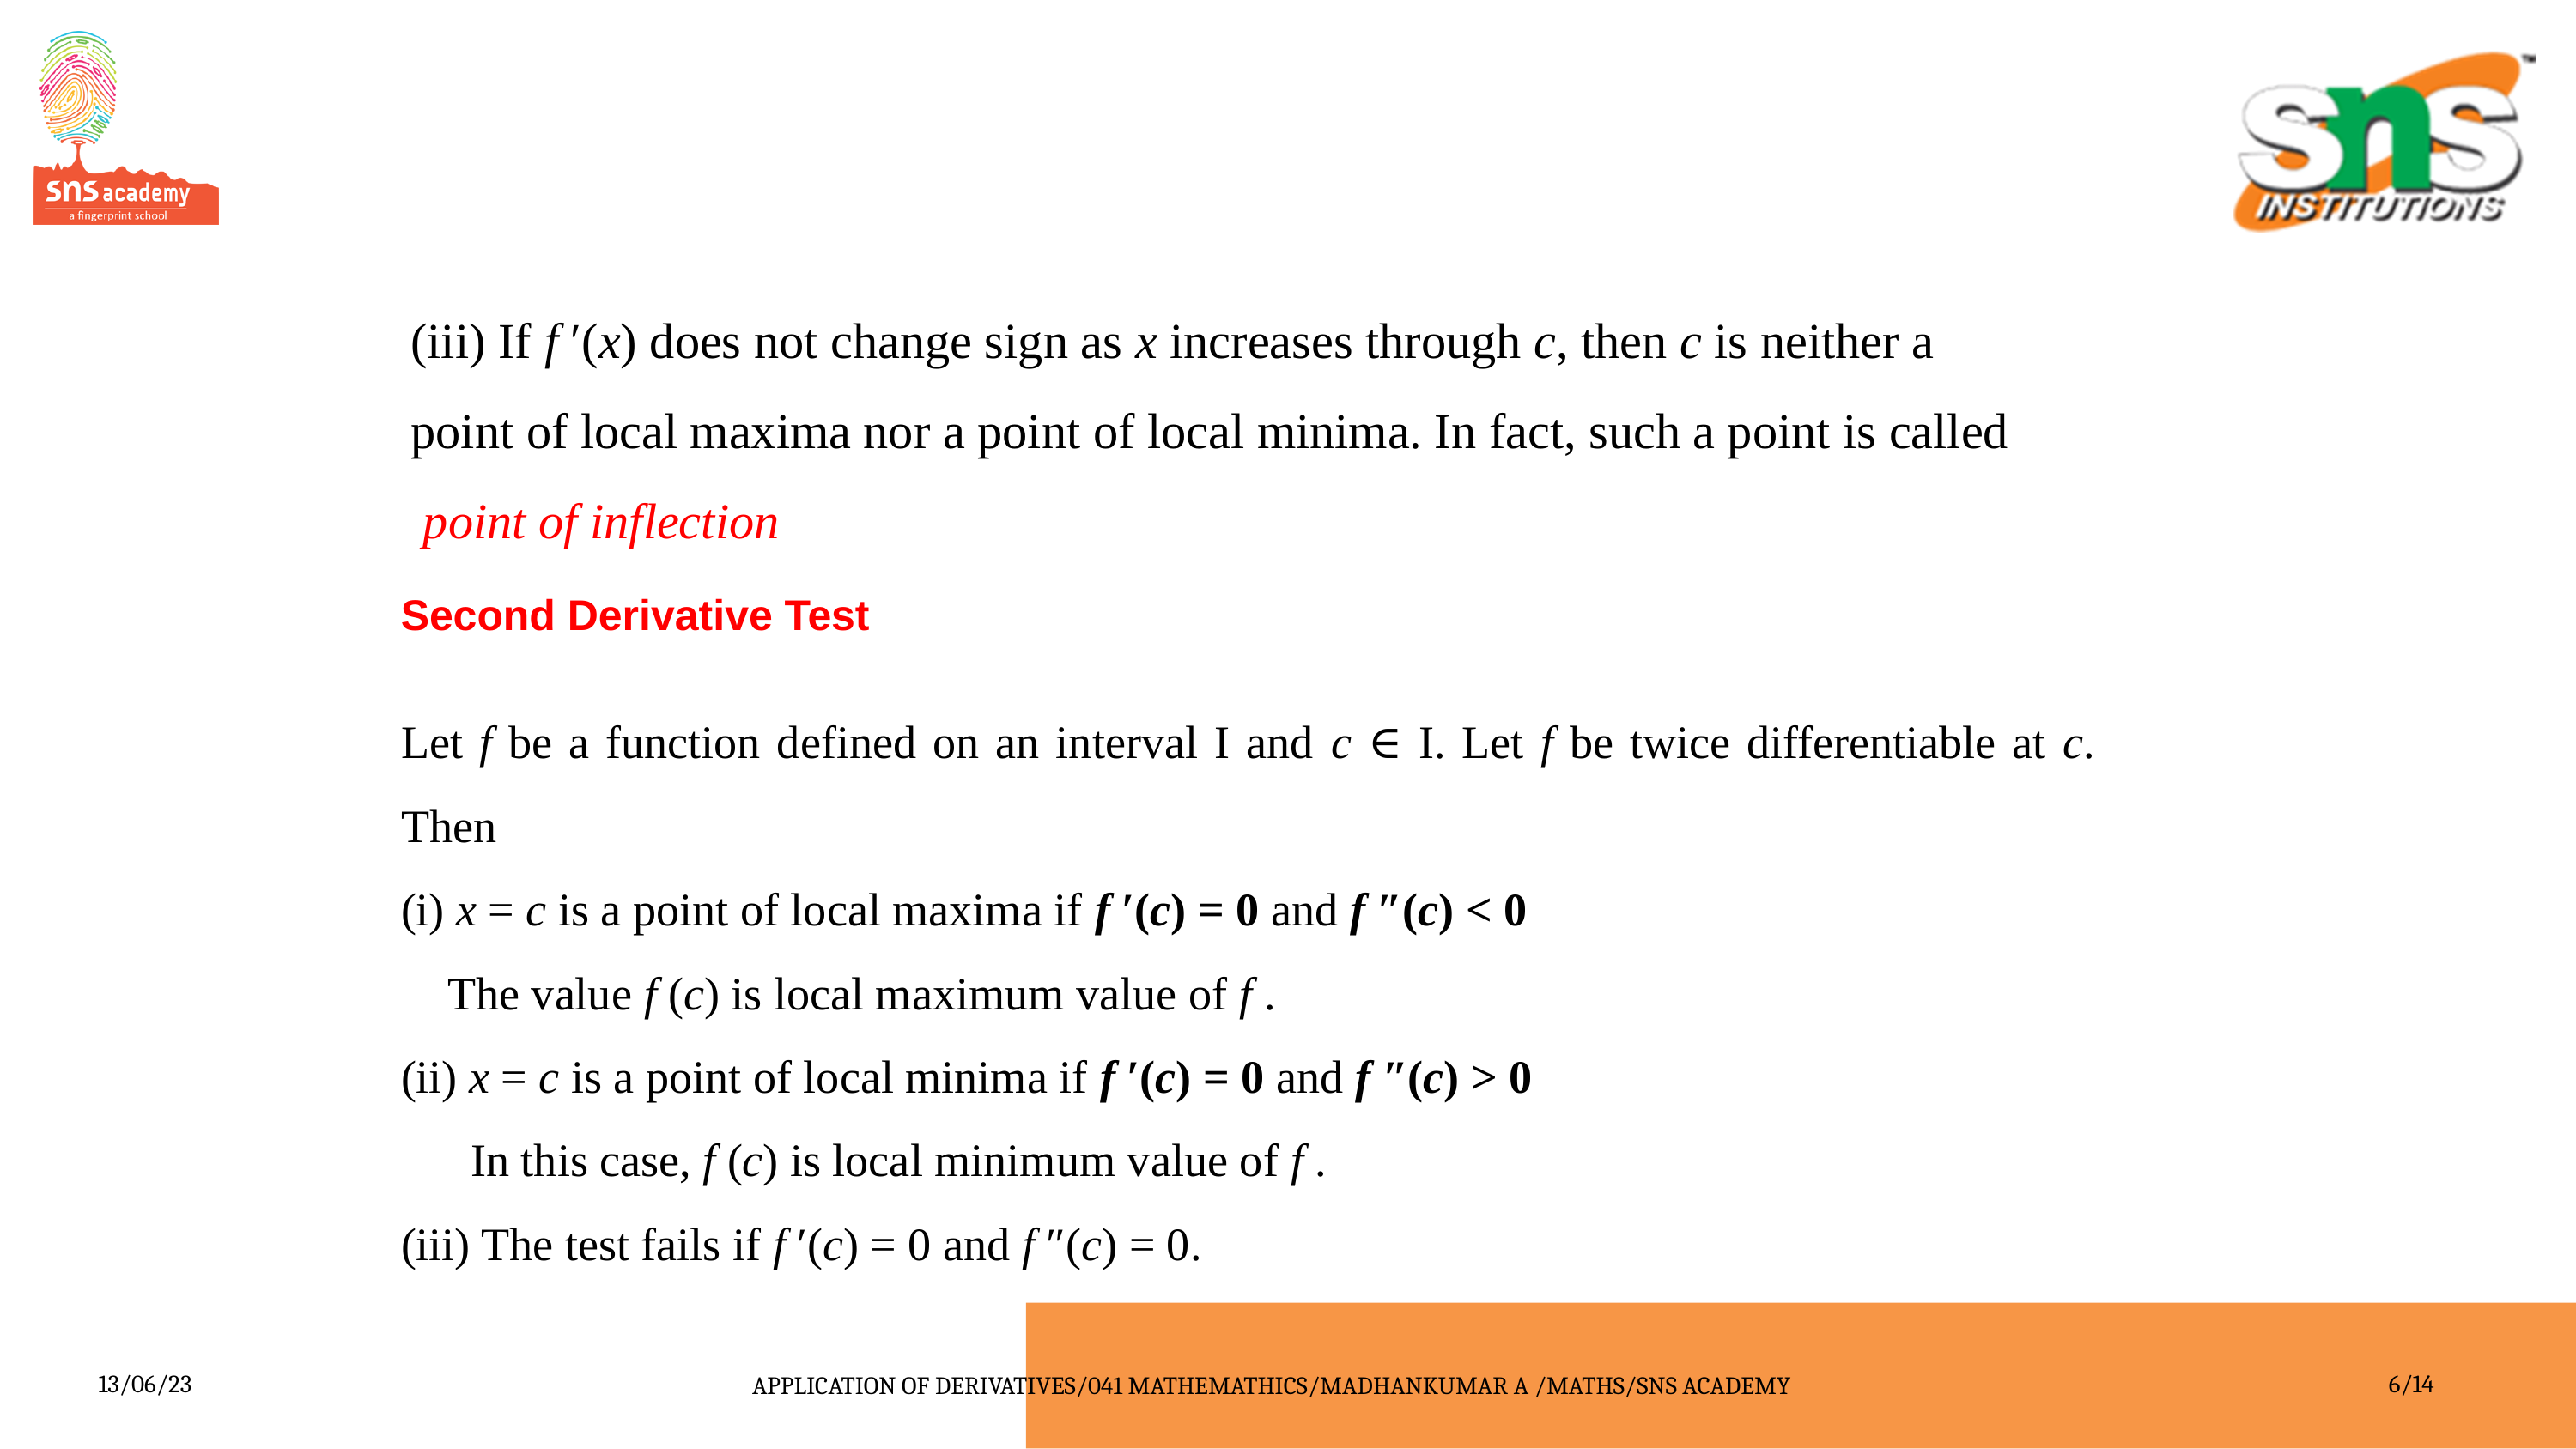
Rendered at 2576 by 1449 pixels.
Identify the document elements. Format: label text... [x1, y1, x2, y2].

picture [33, 31, 219, 225]
text_box Let f be a function defined on an interval I and c ∈ I. Let f be twice differentiable at c. Then (i) x = c is a point of local maxima if f ′(c) = 0 and f ″(c) < 0 The value f (c) is local maximum value of f . (ii) x = c is a point of local minima if f ′(c) = 0 and f ″(c) > 0 In this case, f (c) is local minimum value of f . (iii) The test fails if f ′(c) = 0 and f ″(c) = 0. [388, 677, 2108, 1276]
slide_number 6/14 [2146, 1357, 2447, 1410]
text_box Second Derivative Test [388, 581, 1966, 646]
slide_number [85, 1357, 386, 1410]
picture [2233, 50, 2536, 233]
text_box [1025, 1302, 2576, 1449]
text_box (iii) If f ′(x) does not change sign as x increases through c, then c is neither a point of local maxima nor a point of local minima. In fact, such a point is called point of inflection [398, 271, 2032, 555]
footer APPLICATION OF DERIVATIVES/041 MATHEMATHICS/MADHANKUMAR A /MATHS/SNS ACADEMY [440, 1357, 2104, 1411]
